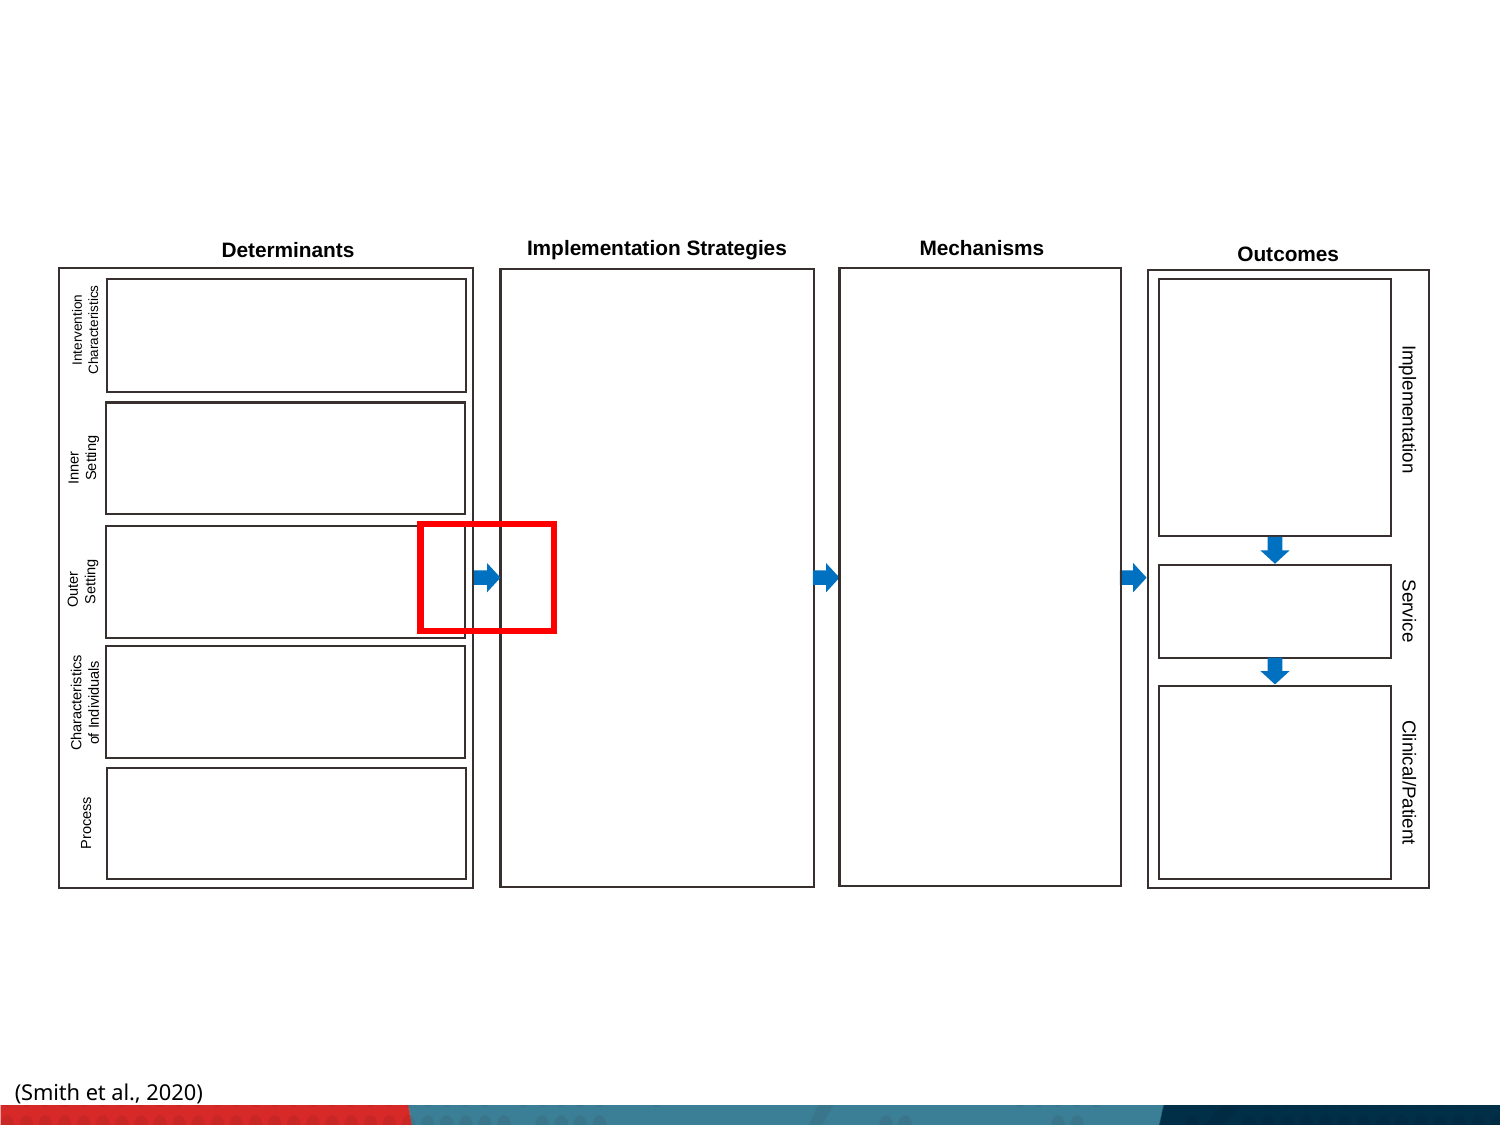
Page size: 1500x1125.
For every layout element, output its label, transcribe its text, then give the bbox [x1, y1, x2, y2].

text_box Process [68, 767, 102, 879]
text_box [58, 267, 474, 525]
text_box Inner Setting [56, 394, 107, 522]
text_box Mechanisms [841, 226, 1123, 267]
text_box [58, 632, 474, 889]
text_box [1122, 560, 1147, 595]
text_box Implementation [1391, 280, 1429, 538]
text_box Outer Setting [56, 517, 106, 646]
text_box (Smith et al., 2020) [0, 1071, 219, 1113]
text_box Service [1391, 564, 1429, 658]
text_box [1158, 685, 1391, 880]
text_box [499, 268, 815, 888]
text_box [105, 401, 466, 515]
text_box [1158, 278, 1392, 537]
text_box [811, 560, 838, 595]
text_box [1158, 564, 1392, 659]
text_box [105, 525, 466, 639]
text_box [1257, 535, 1293, 566]
text_box Clinical/Patient [1391, 685, 1429, 880]
text_box Intervention Characteristics [61, 267, 109, 393]
text_box [105, 645, 466, 759]
text_box Implementation Strategies [507, 226, 806, 267]
text_box Outcomes [1147, 232, 1429, 273]
picture [2, 1105, 1500, 1125]
text_box [1147, 269, 1430, 889]
text_box Determinants [147, 229, 429, 267]
text_box [419, 523, 555, 632]
text_box [838, 267, 1122, 887]
text_box Characteristics of Individuals [59, 632, 110, 774]
text_box [1257, 656, 1293, 686]
text_box [106, 767, 467, 880]
